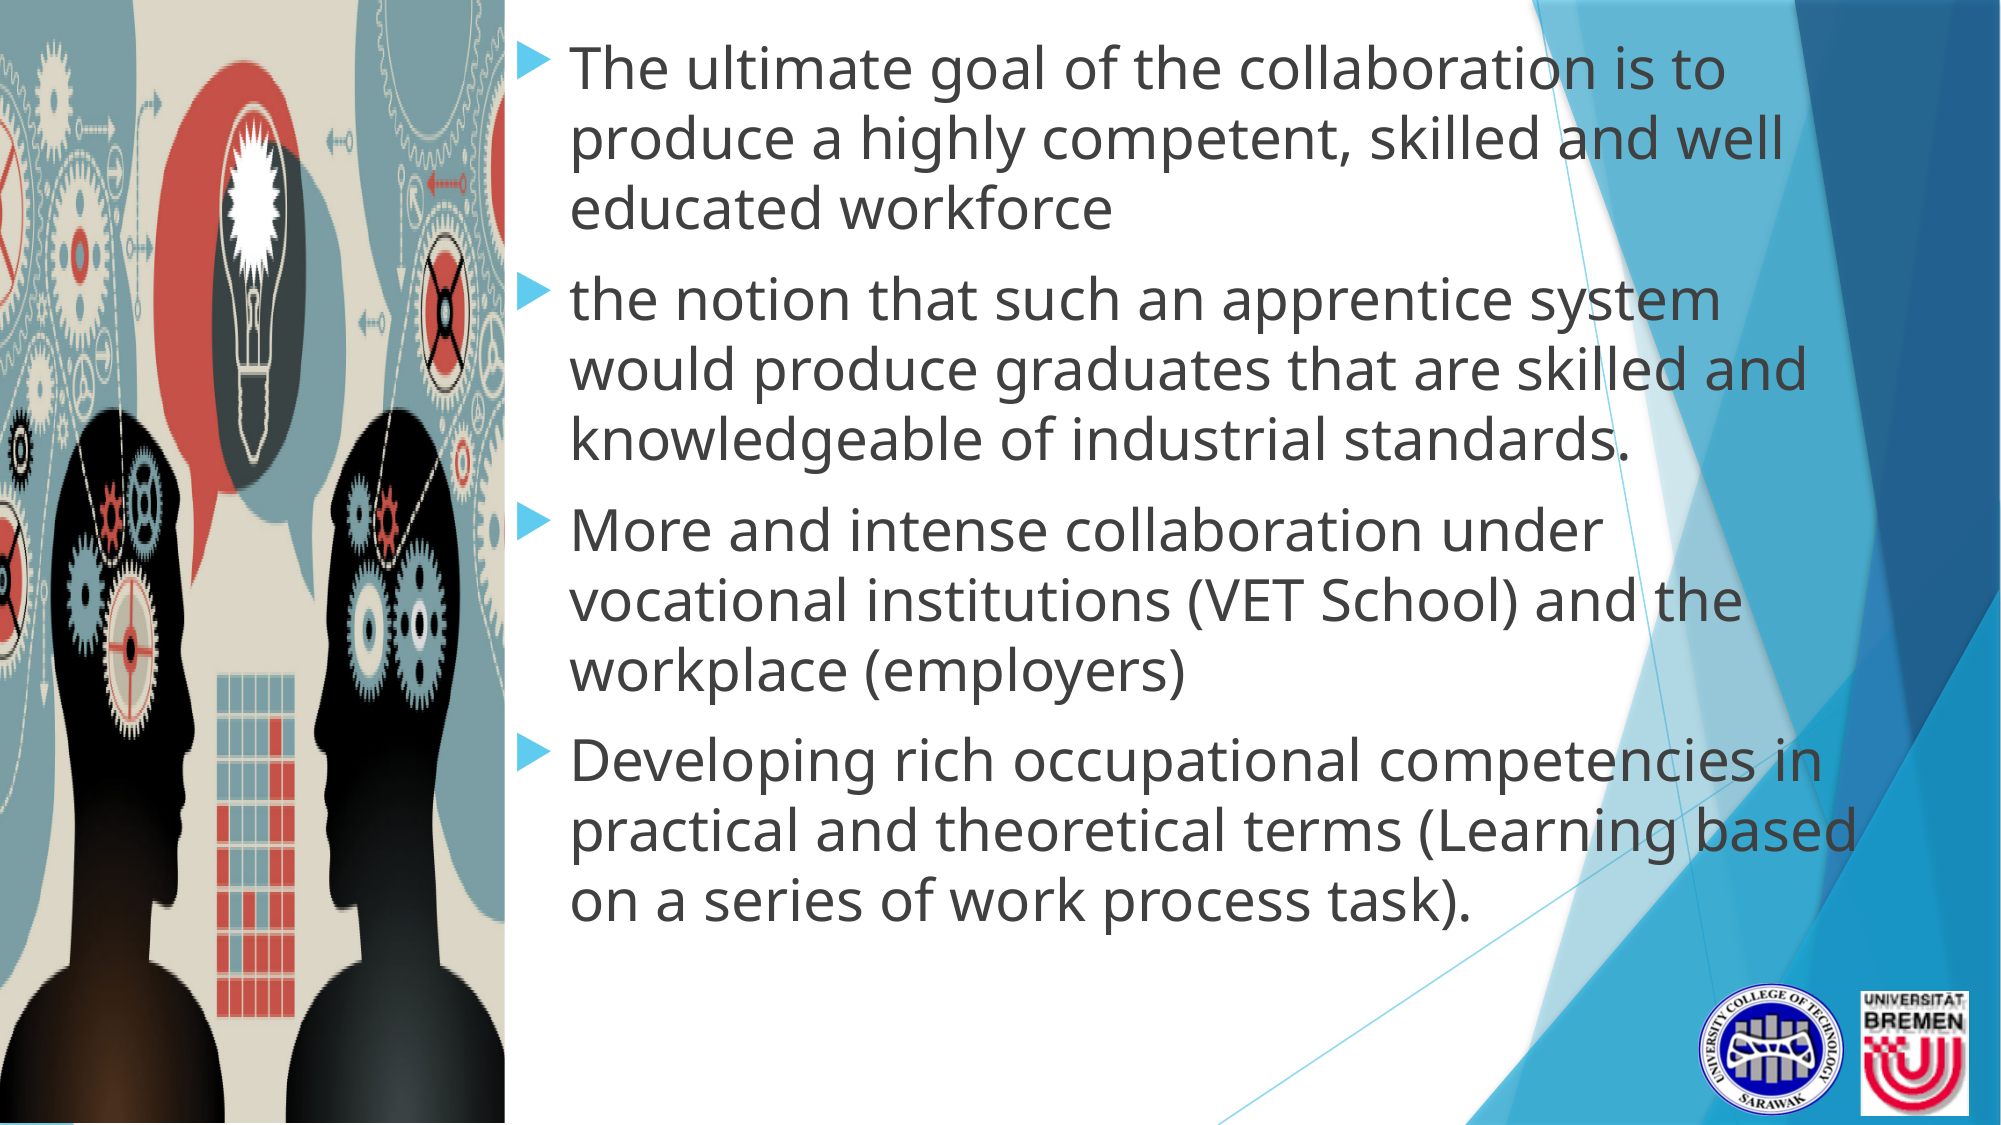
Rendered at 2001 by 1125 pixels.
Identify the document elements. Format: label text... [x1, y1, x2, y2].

picture [1860, 990, 1970, 1117]
picture [1698, 983, 1845, 1117]
list The ultimate goal of the collaboration is to produce a highly competent, skilled and well educated workforce the notion that such an apprentice system would produce graduates that are skilled and knowledgeable of industrial standards. More and intense collaboration under vocational institutions (VET School) and the workplace (employers) Developing rich occupational competencies in practical and theoretical terms (Learning based on a series of work process task). [508, 23, 1912, 965]
picture [0, 0, 505, 1123]
